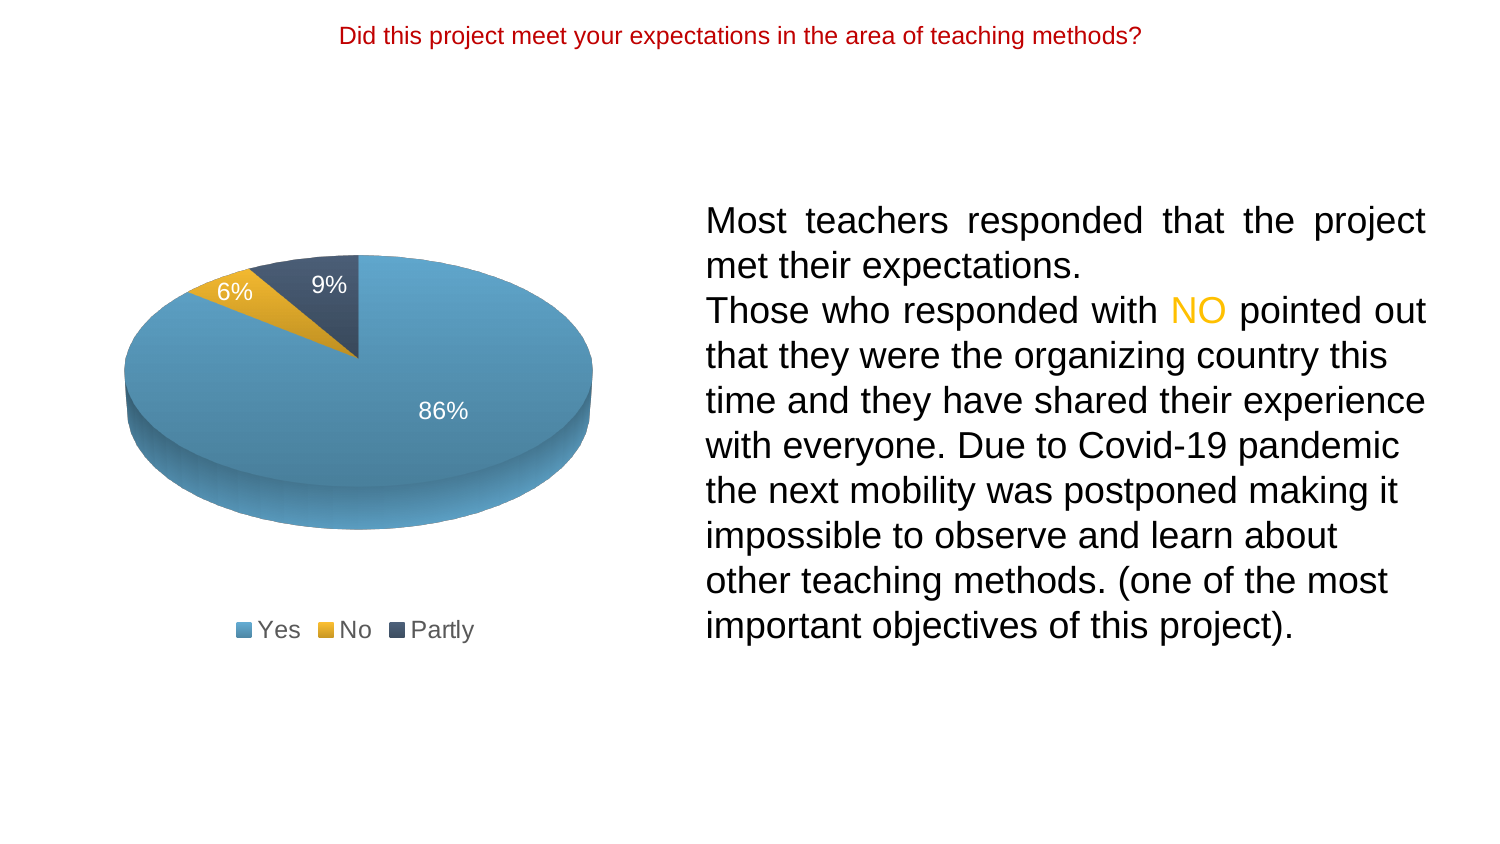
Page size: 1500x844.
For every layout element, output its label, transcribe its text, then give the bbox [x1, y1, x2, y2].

text_box Did this project meet your expectations in the area of teaching methods? [324, 12, 1222, 57]
chart [0, 126, 774, 659]
text_box Most teachers responded that the project met their expectations. Those who responded with NO pointed out that they were the organizing country this time and they have shared their experience with everyone. Due to Covid-19 pandemic the next mobility was postponed making it impossible to observe and learn about other teaching methods. (one of the most important objectives of this project). [779, 189, 1441, 654]
